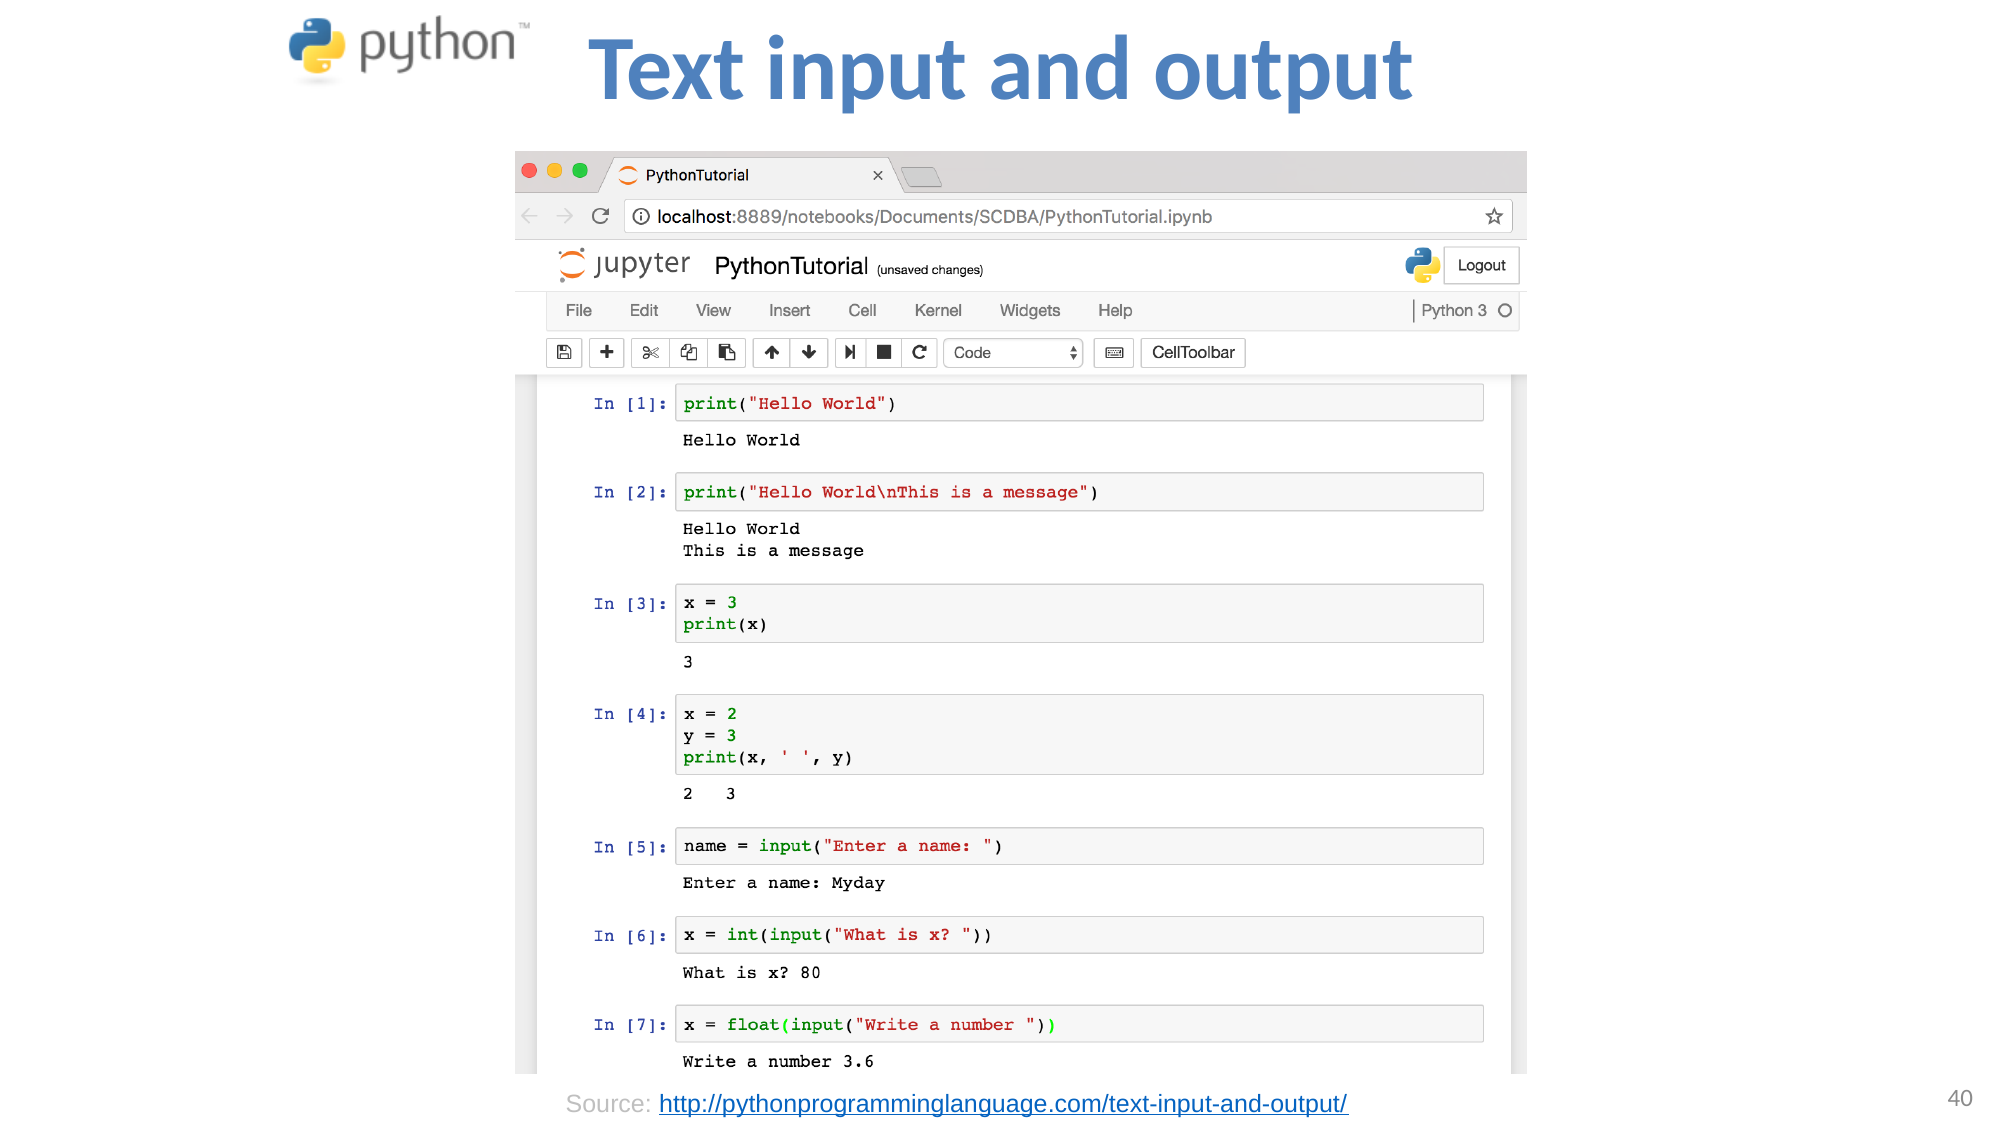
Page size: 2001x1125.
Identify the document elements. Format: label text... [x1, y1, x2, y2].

title Text input and output [326, 0, 1677, 126]
picture [249, 1, 553, 104]
slide_number 40 [1830, 1076, 1989, 1116]
picture [515, 151, 1527, 1075]
text_box Source: http://pythonprogramminglanguage.com/text-input-and-output/ [444, 1079, 1470, 1125]
